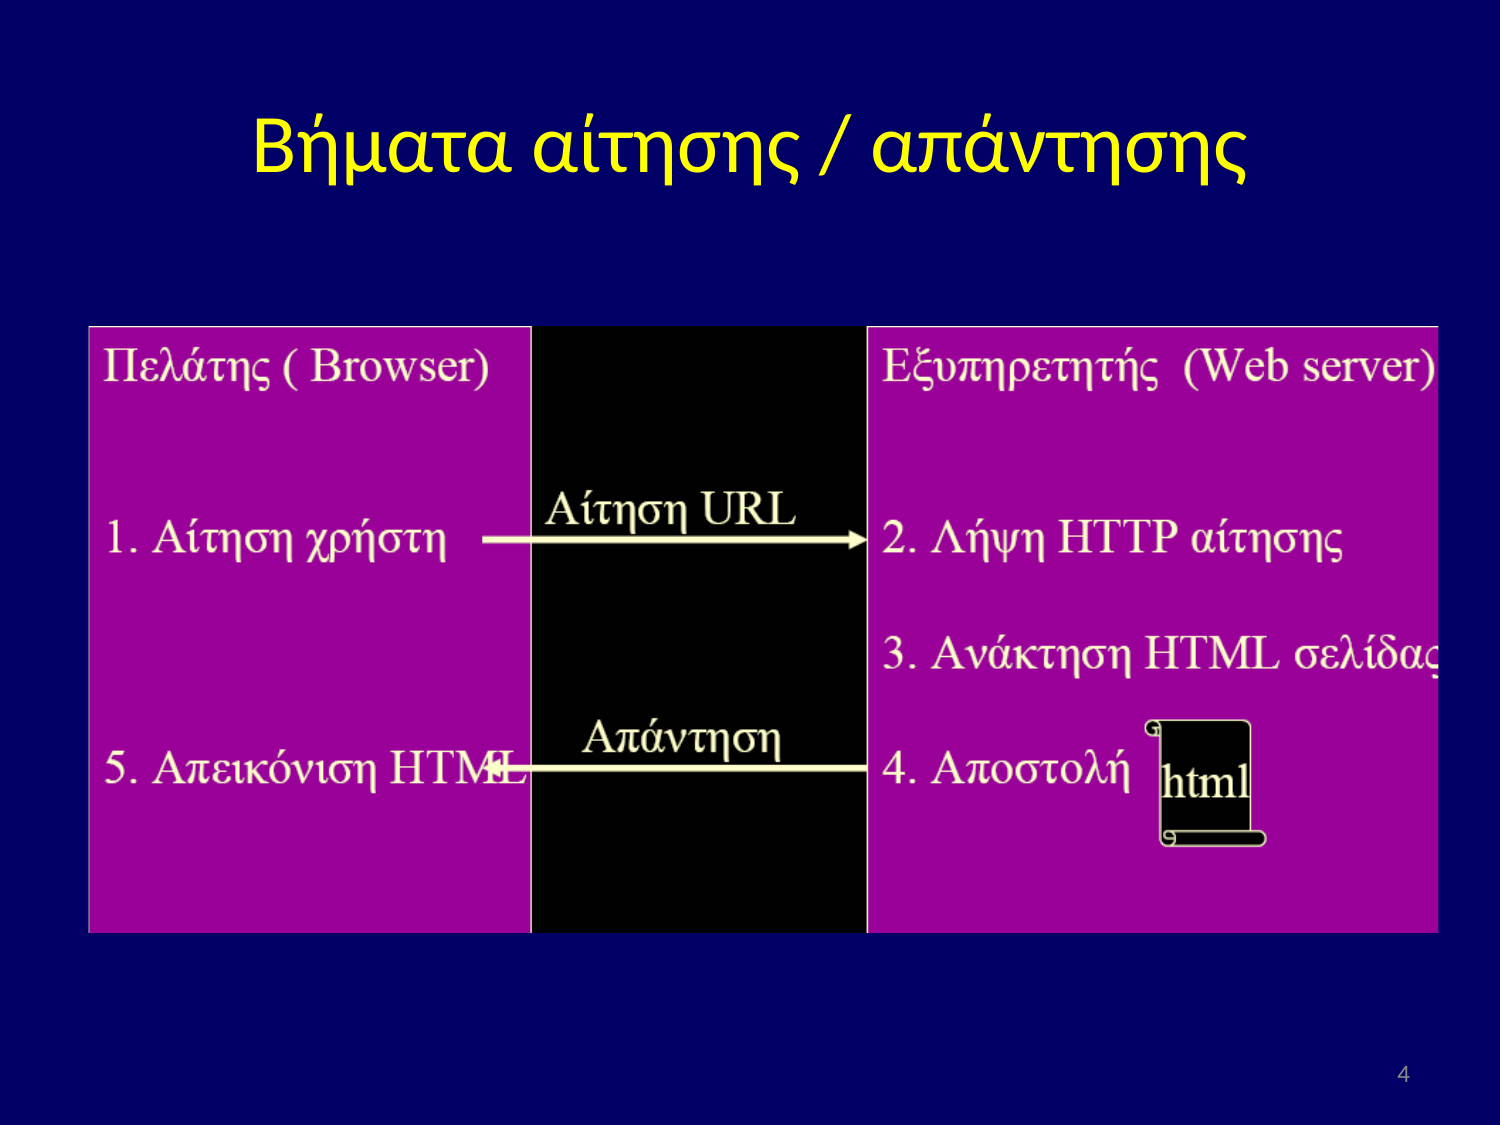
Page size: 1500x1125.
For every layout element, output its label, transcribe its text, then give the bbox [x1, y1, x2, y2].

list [88, 326, 1439, 933]
slide_number 4 [1074, 1042, 1425, 1103]
title Βήματα αίτησης / απάντησης [75, 45, 1425, 233]
